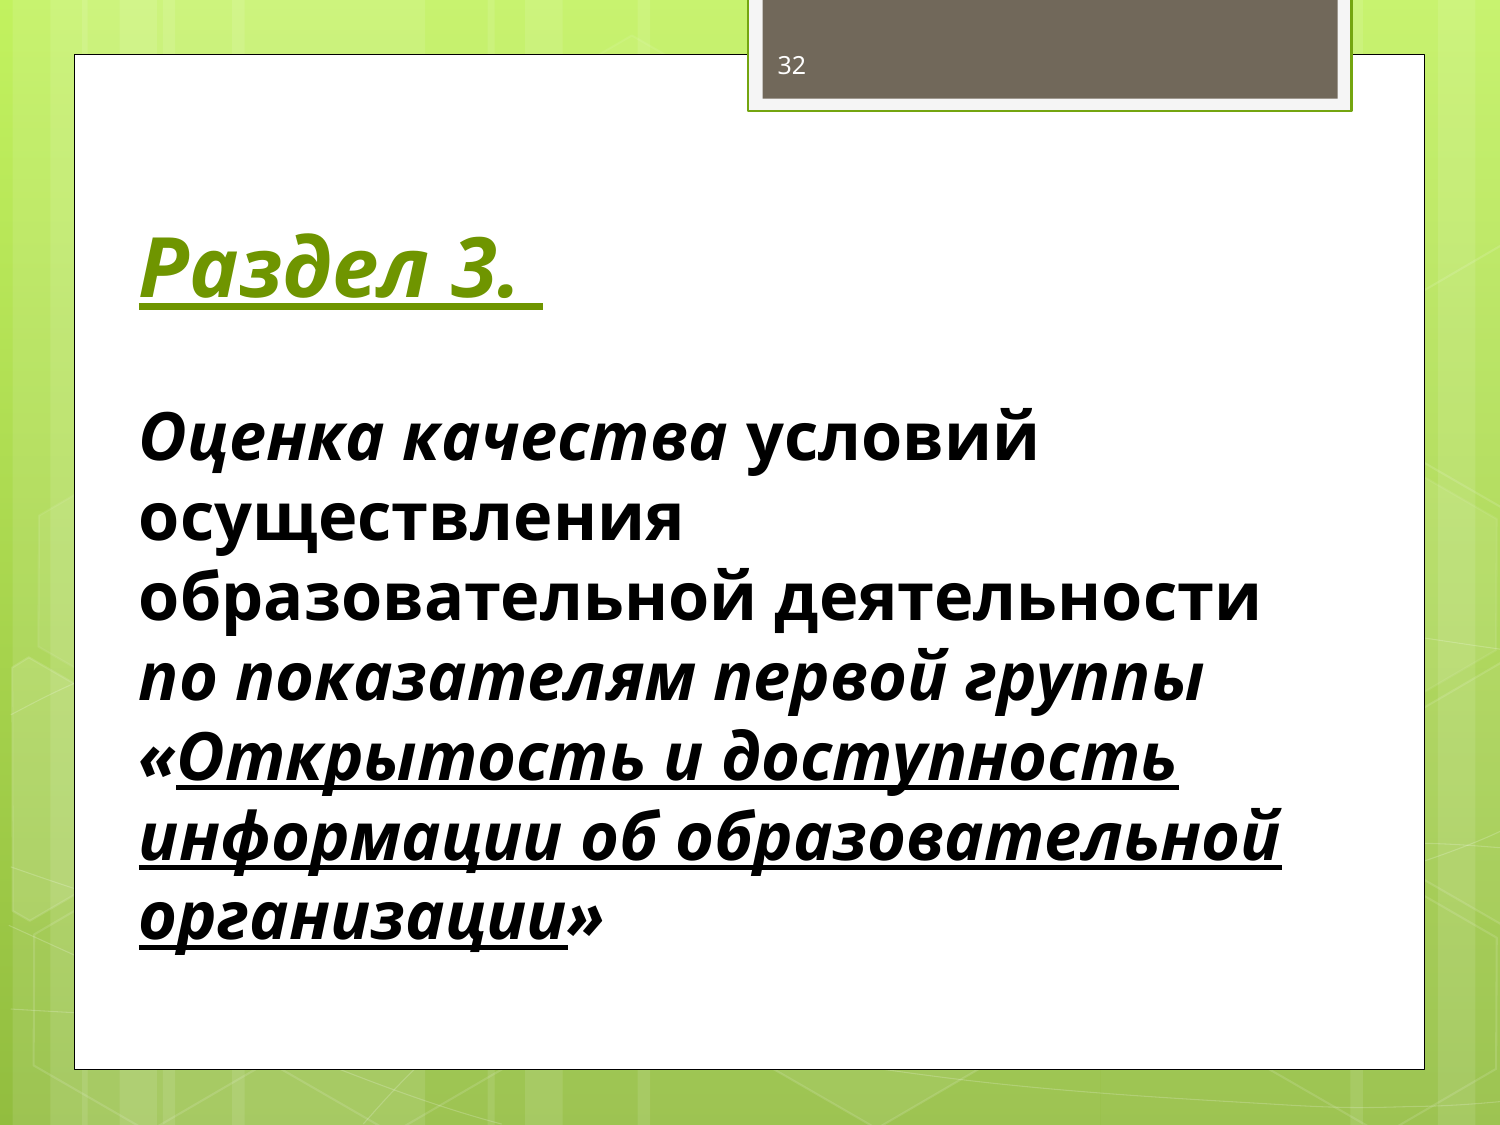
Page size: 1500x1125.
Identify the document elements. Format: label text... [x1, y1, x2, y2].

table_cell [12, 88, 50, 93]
table_cell 5 [0, 299, 11, 306]
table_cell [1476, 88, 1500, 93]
title Раздел 3. Оценка качества условий осуществления образовательной деятельности по показателям первой группы «Открытость и доступность информации об образовательной организации» [123, 302, 1311, 961]
slide_number 32 [762, 36, 982, 97]
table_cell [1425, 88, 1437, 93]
